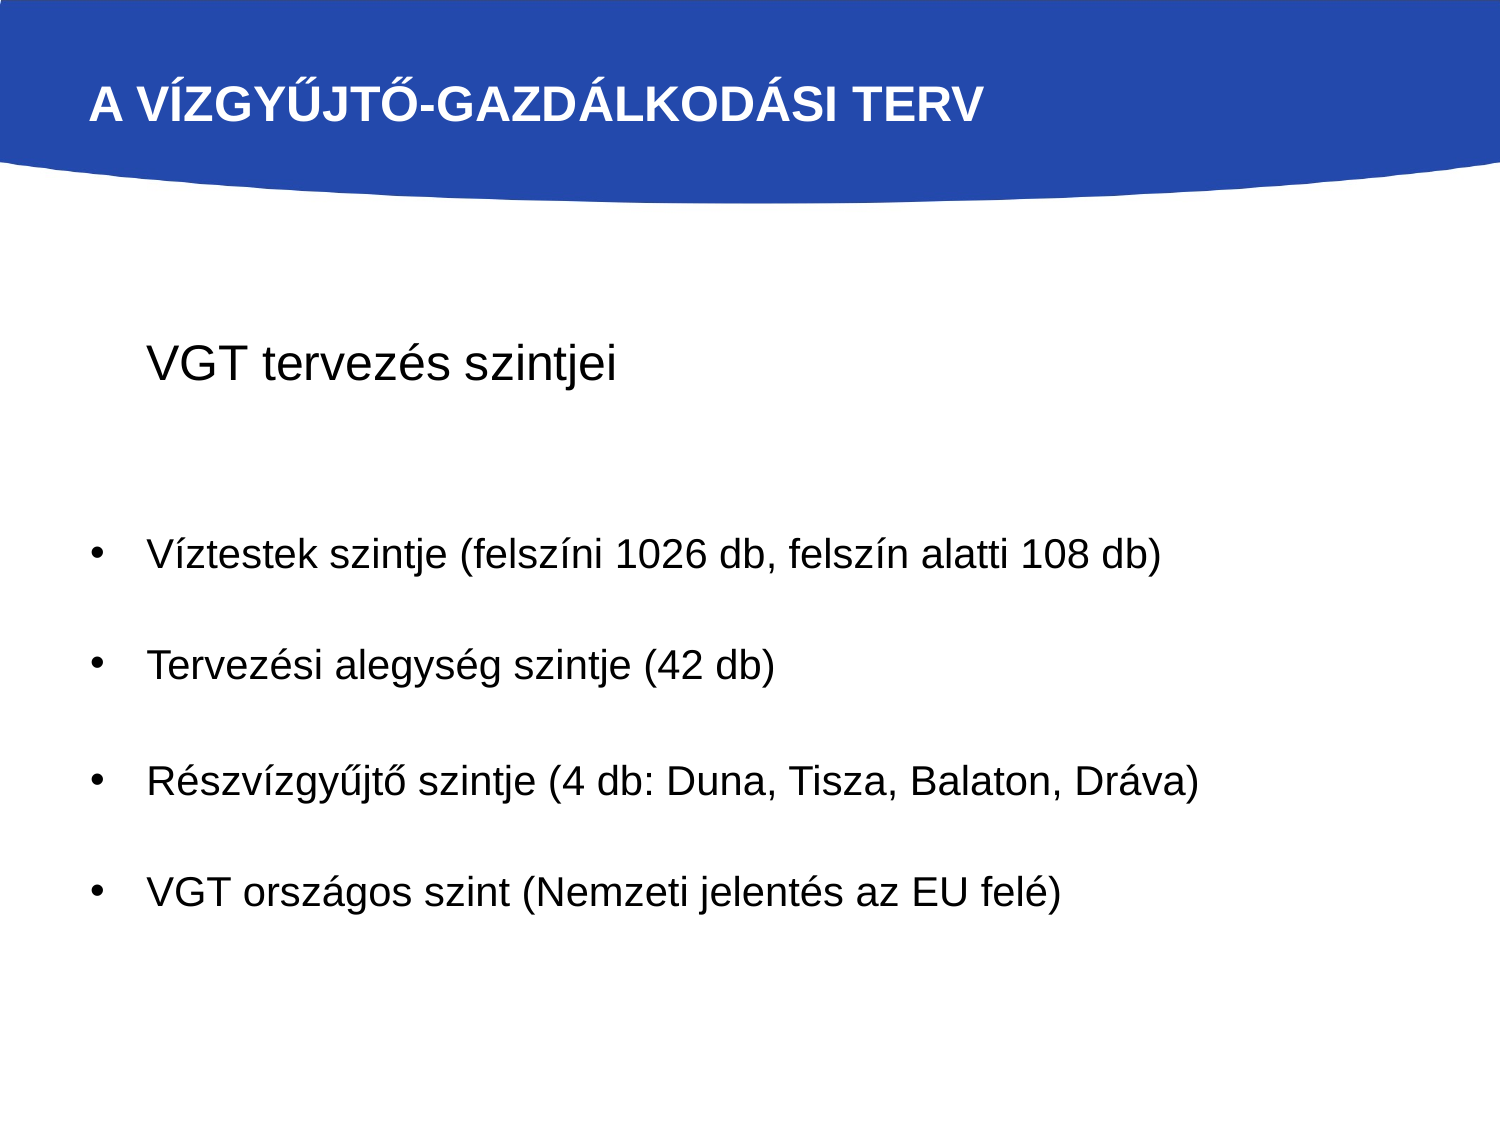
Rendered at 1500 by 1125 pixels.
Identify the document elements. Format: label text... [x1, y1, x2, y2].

list VGT tervezés szintjei Víztestek szintje (felszíni 1026 db, felszín alatti 108 db) Tervezési alegység szintje (42 db) Részvízgyűjtő szintje (4 db: Duna, Tisza, Balaton, Dráva) VGT országos szint (Nemzeti jelentés az EU felé) [74, 262, 1460, 1059]
title A VÍZGYŰJTŐ-GAZDÁLKODÁSI TERV [73, 31, 1500, 173]
picture [0, 0, 1500, 1125]
